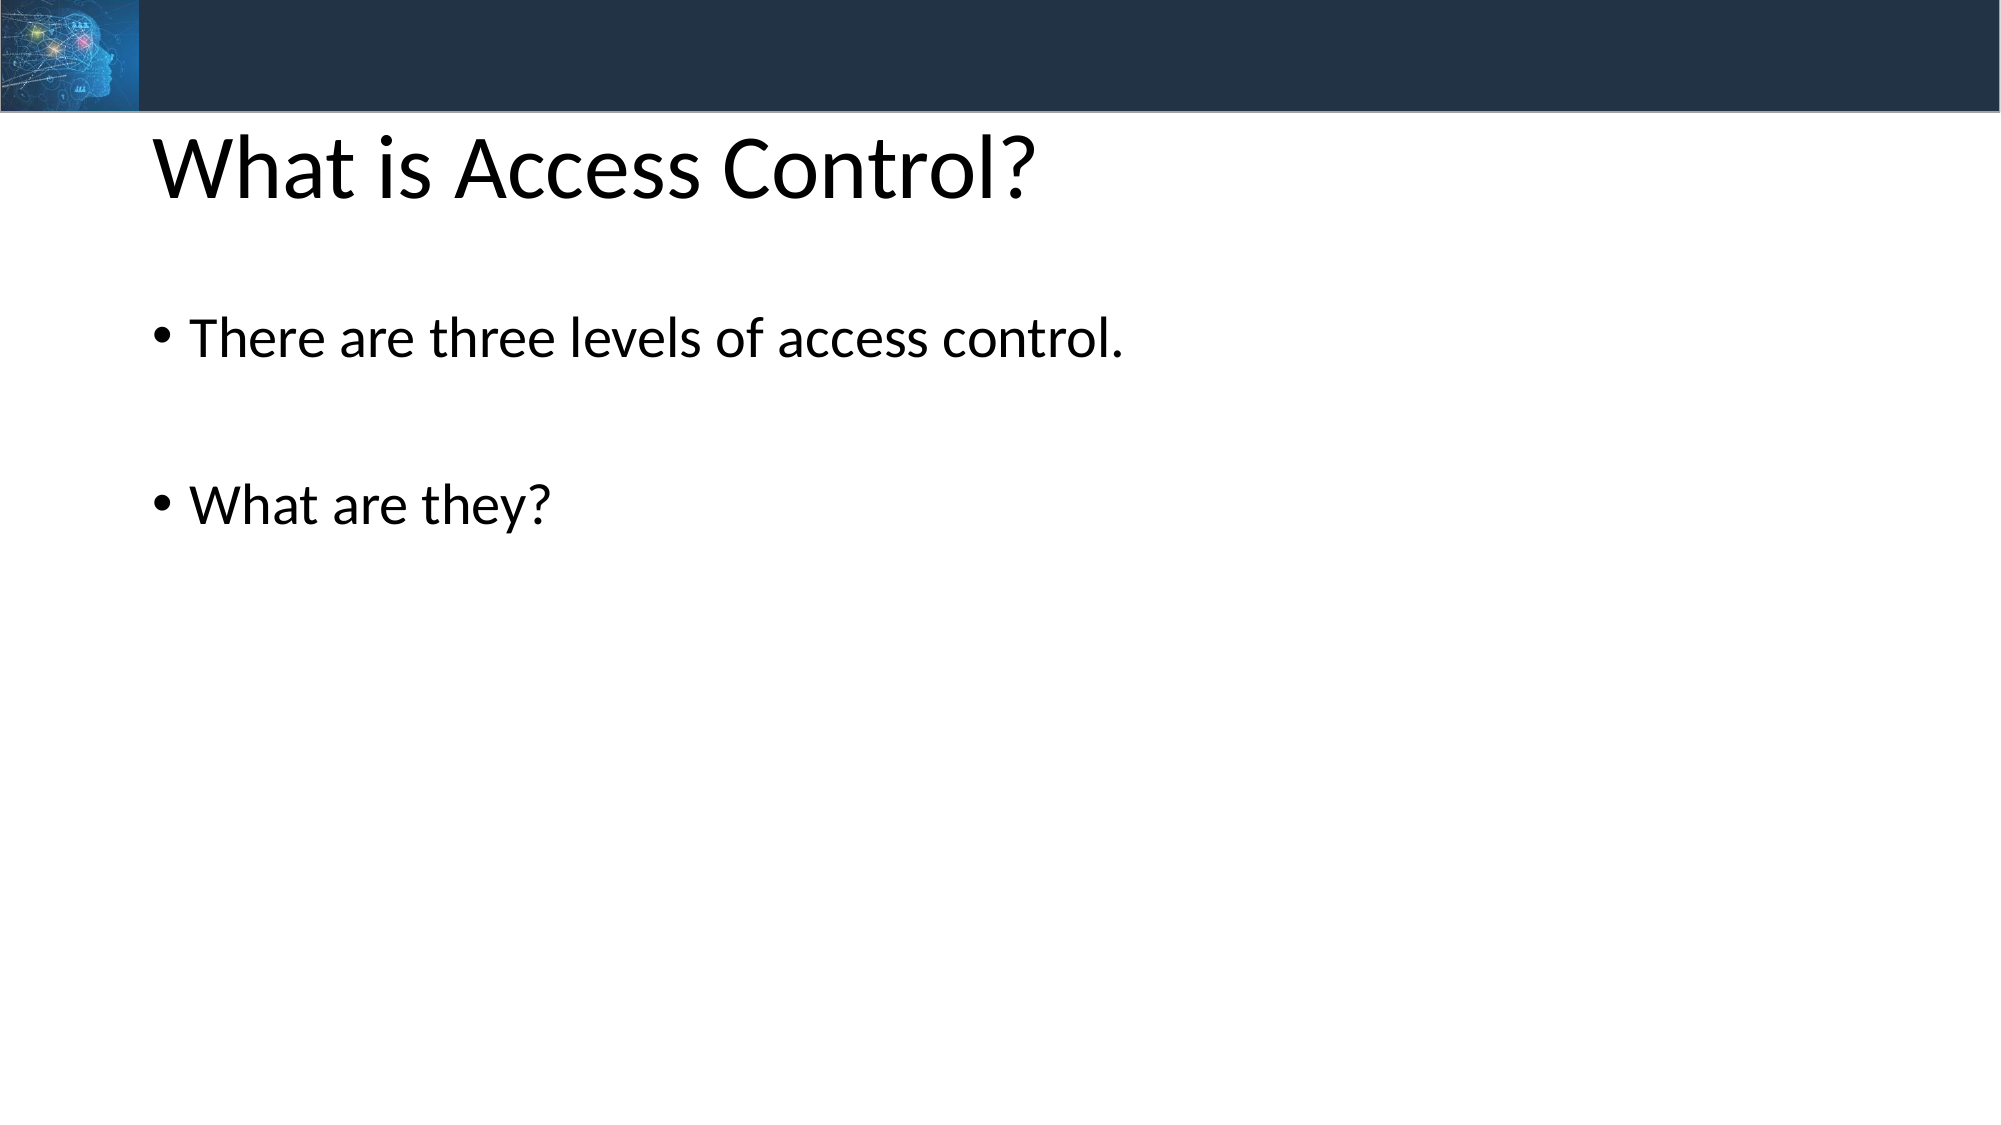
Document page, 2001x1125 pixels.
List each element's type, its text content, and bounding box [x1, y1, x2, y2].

title What is Access Control? [137, 59, 1863, 278]
picture [2, 0, 139, 111]
list There are three levels of access control. What are they? [137, 299, 1863, 1014]
